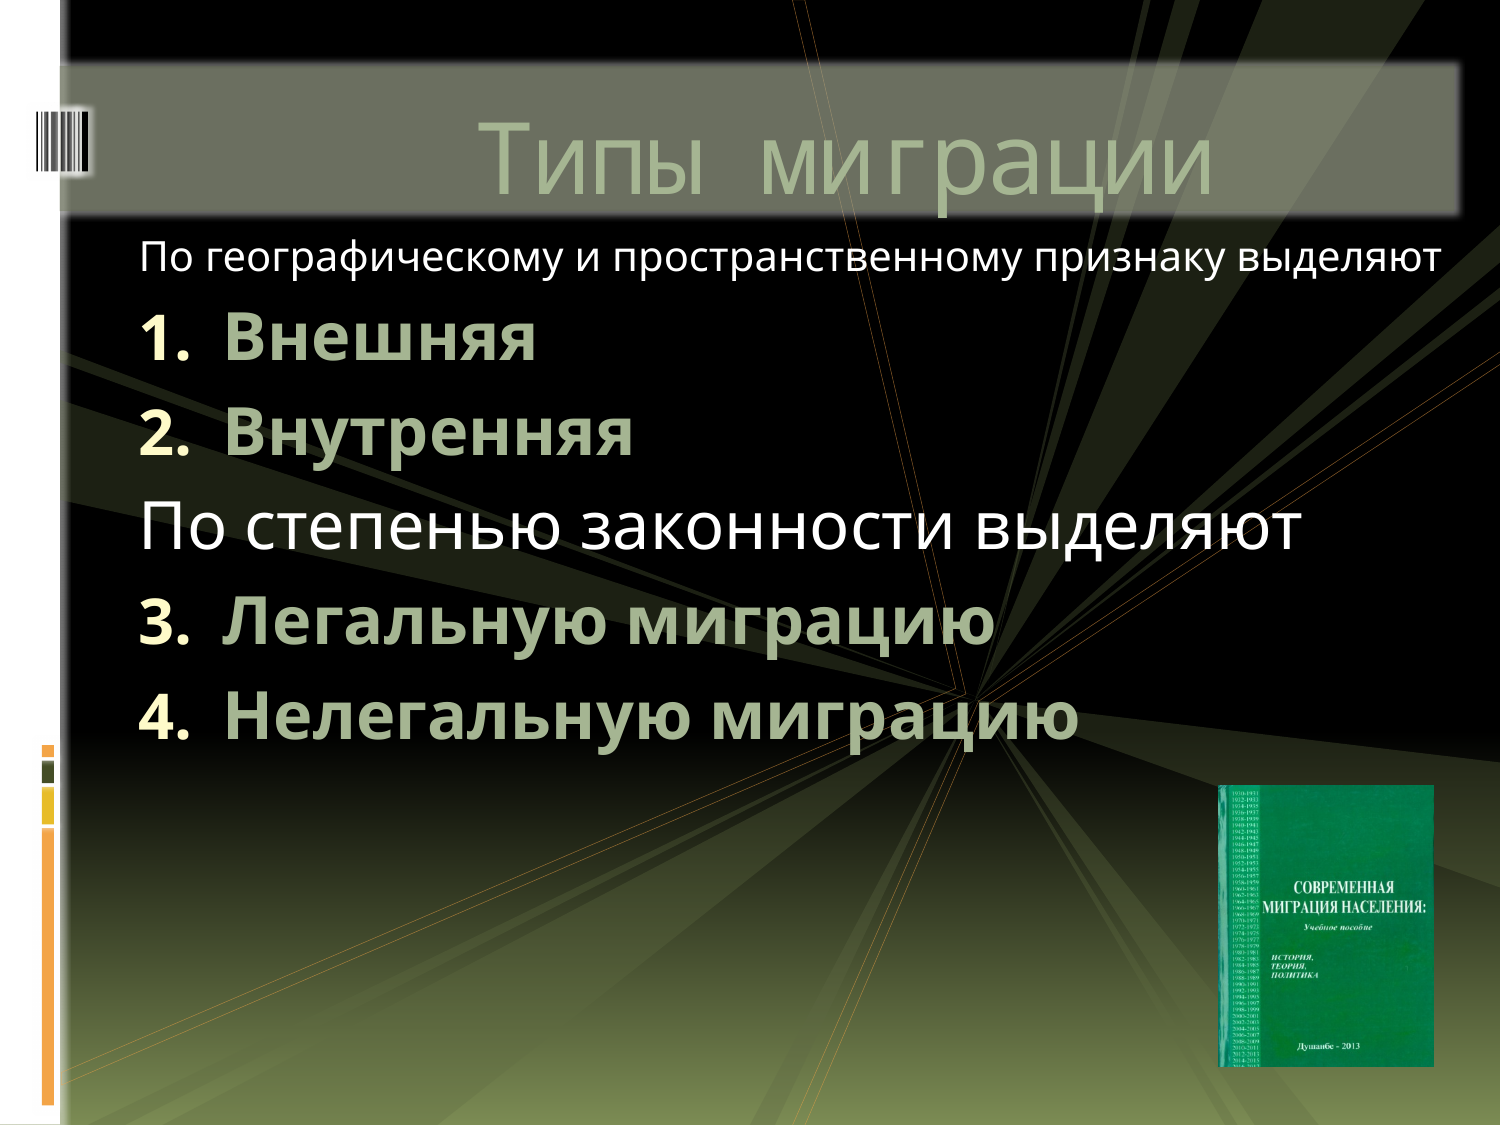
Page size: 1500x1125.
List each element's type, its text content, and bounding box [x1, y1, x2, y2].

title Типы миграции [115, 83, 1454, 212]
picture [1218, 784, 1435, 1067]
list По географическому и пространственному признаку выделяют Внешняя Внутренняя По степенью законности выделяют Легальную миграцию Нелегальную миграцию [115, 221, 1465, 1032]
